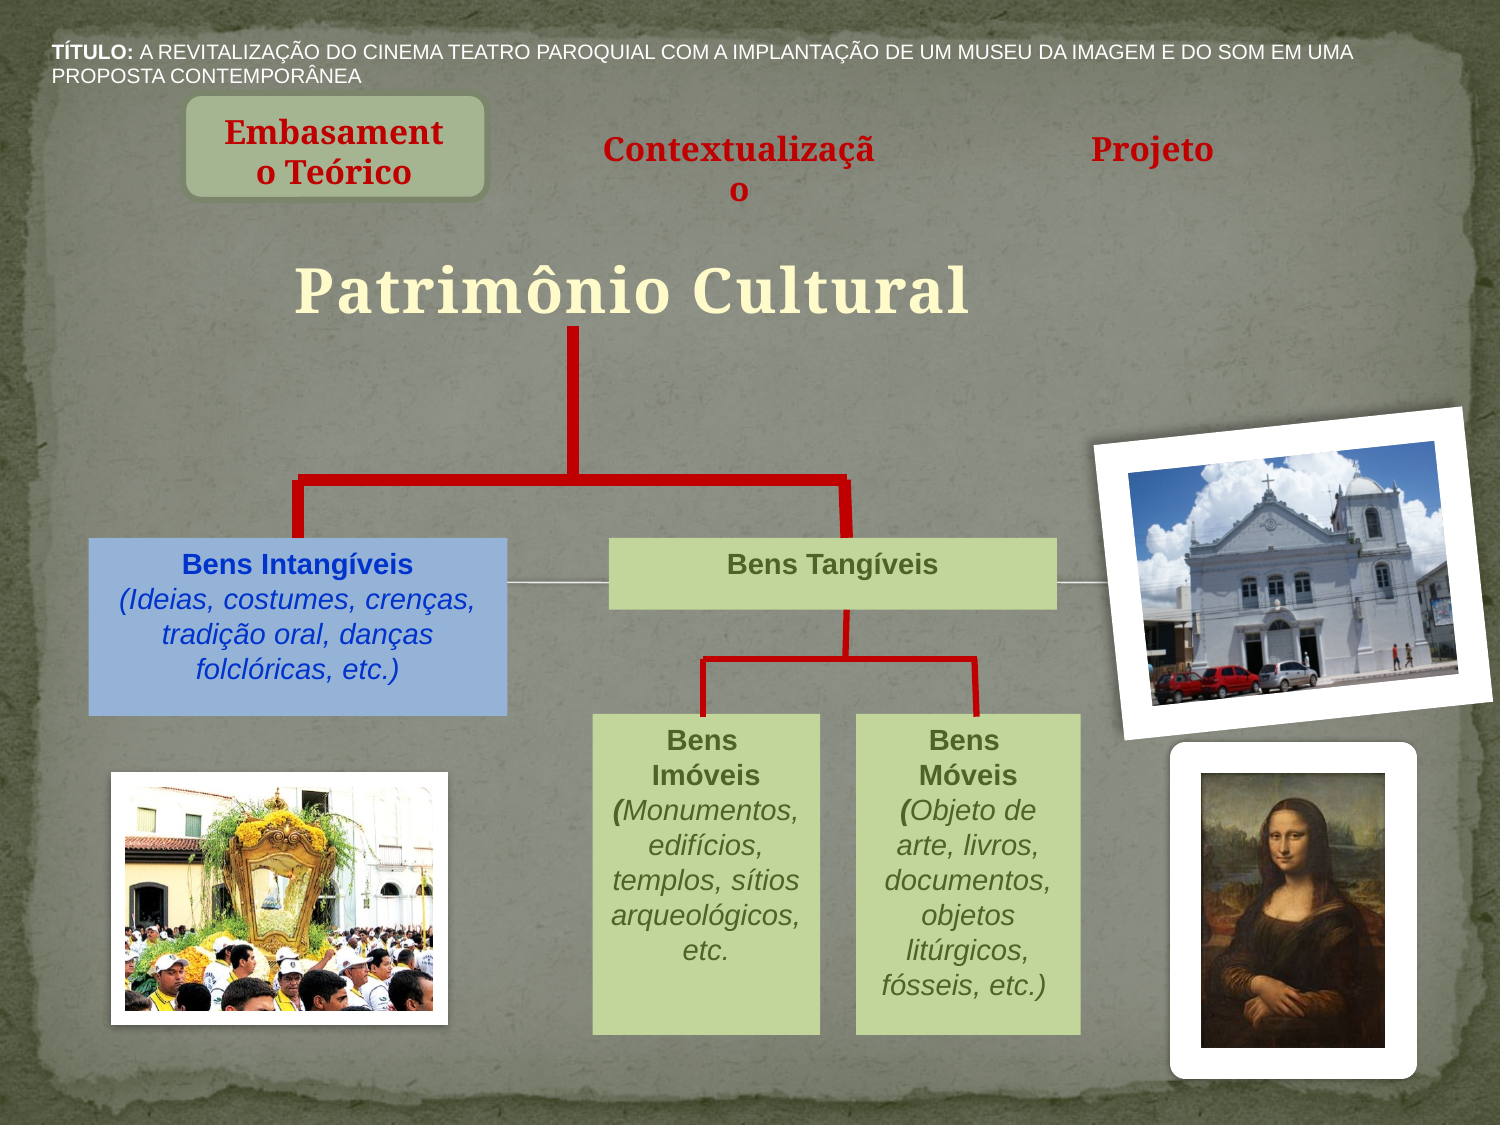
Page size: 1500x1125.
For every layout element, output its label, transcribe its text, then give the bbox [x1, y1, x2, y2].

text_box [179, 104, 491, 204]
picture [1128, 441, 1458, 705]
text_box Projeto [1012, 120, 1294, 176]
text_box [304, 486, 840, 610]
text_box Patrimônio Cultural [41, 243, 1404, 431]
text_box Bens Móveis (Objeto de arte, livros, documentos, objetos litúrgicos, fósseis, etc.) [856, 713, 1081, 1035]
text_box Bens Tangíveis [608, 537, 1057, 610]
text_box [123, 431, 567, 537]
text_box TÍTULO: A REVITALIZAÇÃO DO CINEMA TEATRO PAROQUIAL COM A IMPLANTAÇÃO DE UM MUSEU DA IMAGEM E DO SOM EM UMA PROPOSTA CONTEMPORÂNEA [36, 30, 1478, 104]
text_box Bens Intangíveis (Ideias, costumes, crenças, tradição oral, danças folclóricas, etc.) [88, 537, 508, 716]
picture [1201, 773, 1385, 1048]
text_box Embasamento Teórico [206, 103, 462, 199]
text_box Contextualização [587, 120, 892, 216]
picture [125, 787, 433, 1011]
text_box [579, 431, 1106, 610]
text_box Bens Imóveis (Monumentos, edifícios, templos, sítios arqueológicos, etc. [592, 713, 821, 1035]
